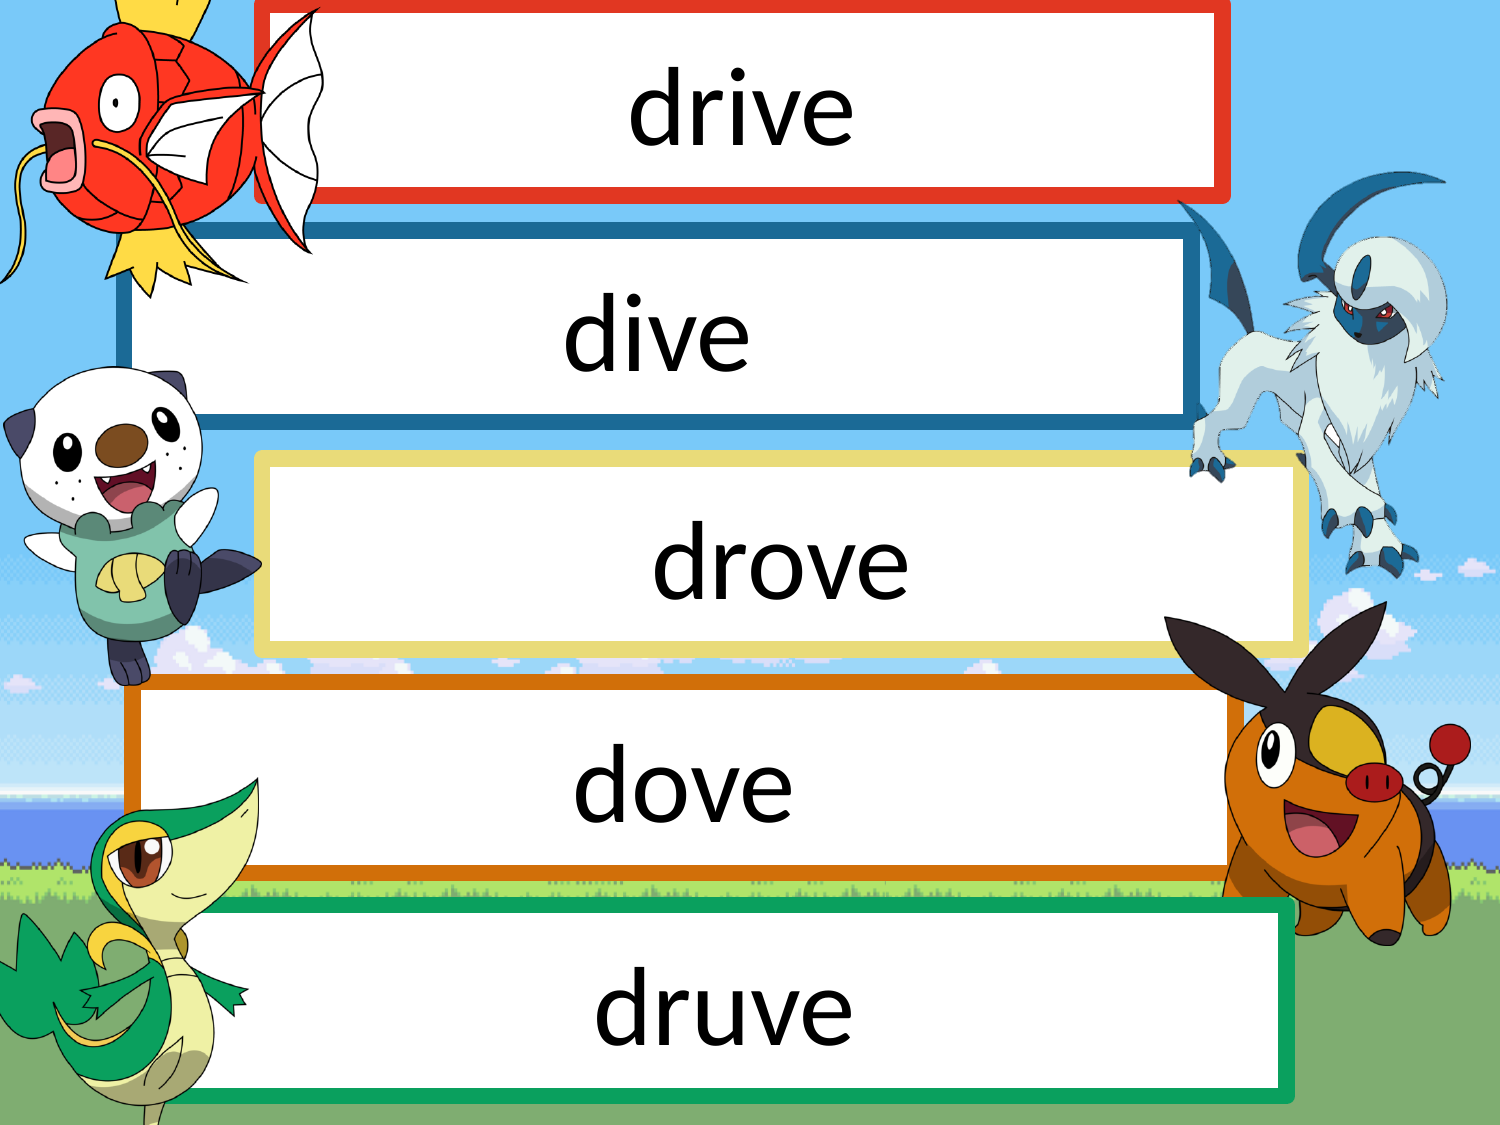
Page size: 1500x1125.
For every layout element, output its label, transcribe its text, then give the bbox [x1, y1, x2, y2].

text_box druve [265, 903, 1289, 1098]
text_box drive [352, 3, 1224, 198]
text_box dive [122, 229, 1106, 424]
text_box dove [131, 680, 1159, 875]
text_box drove [268, 457, 1303, 652]
picture [0, 0, 1500, 1125]
